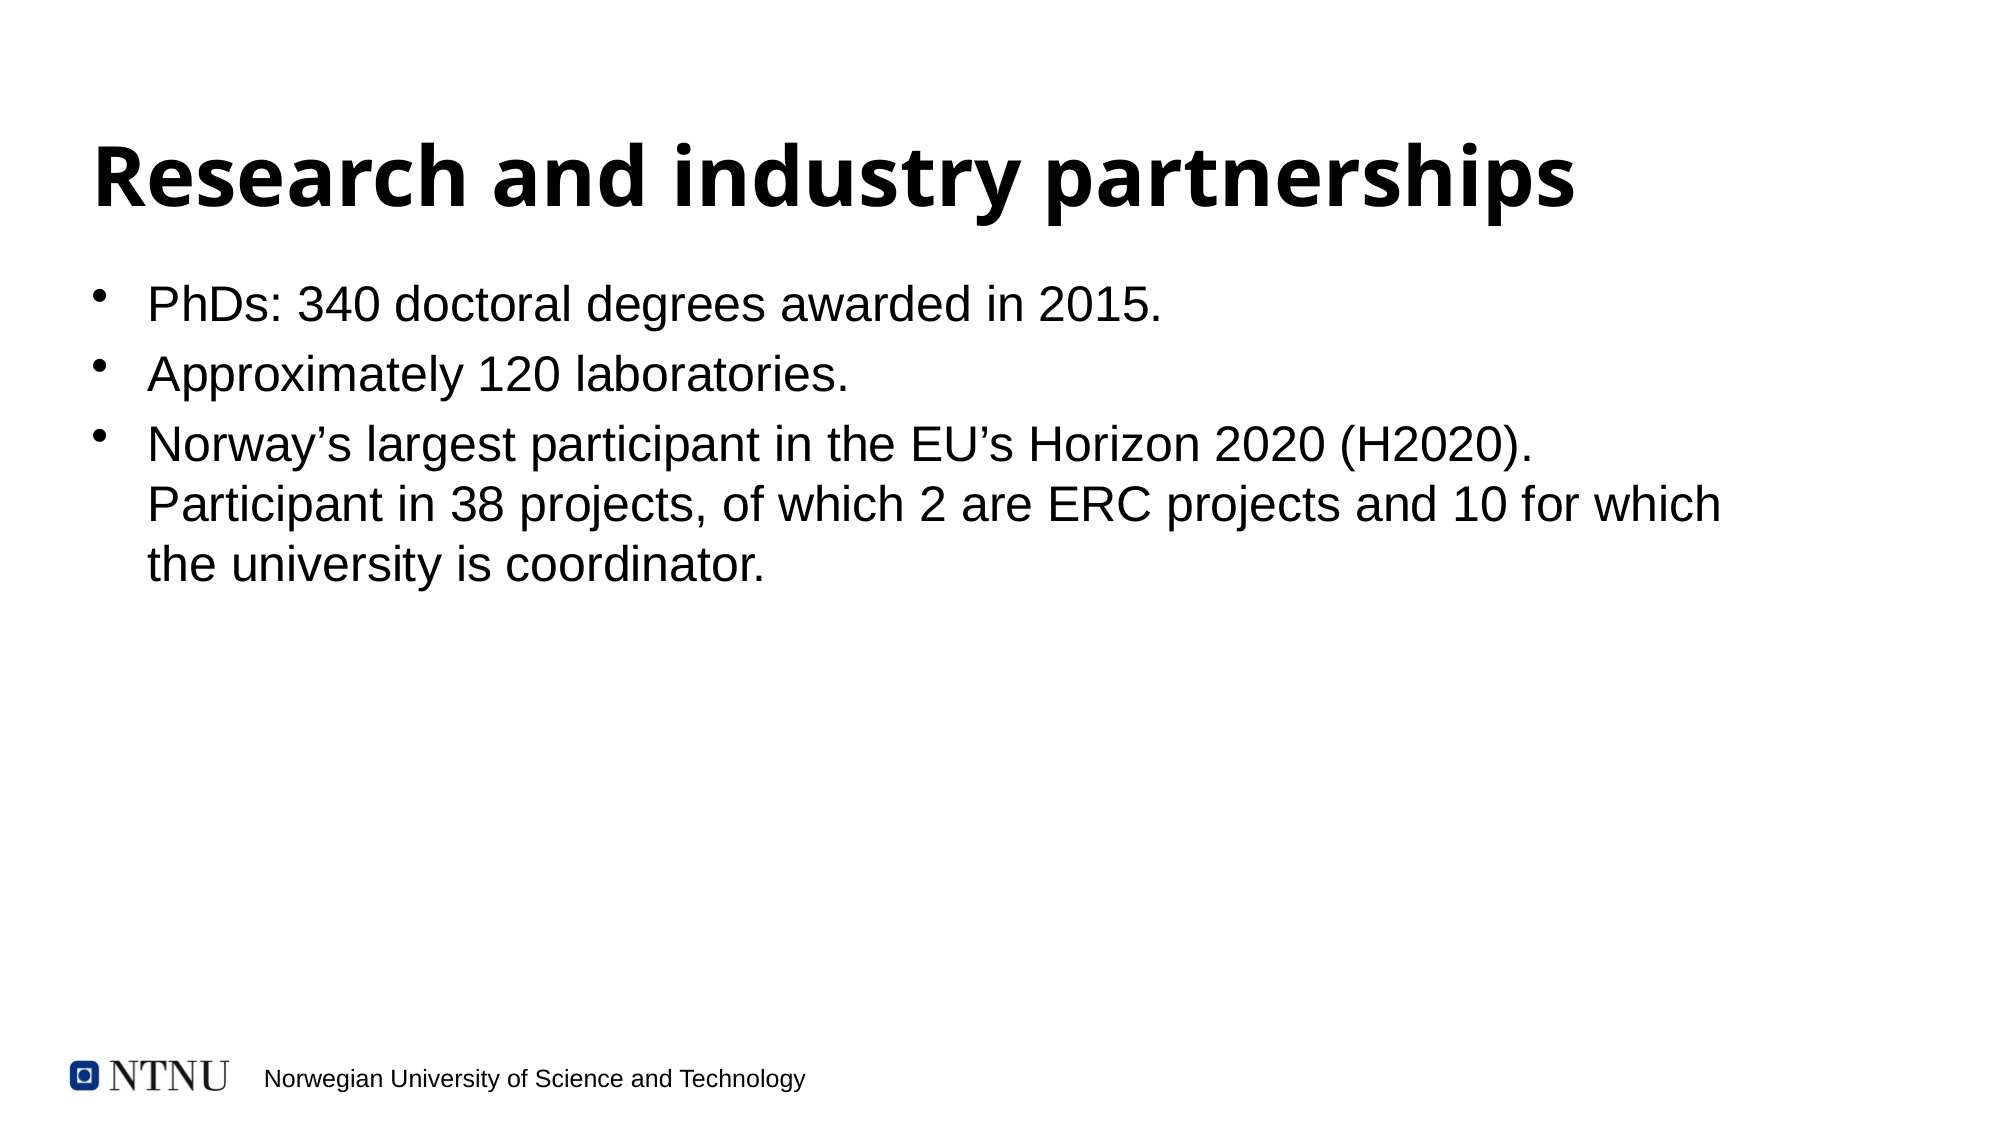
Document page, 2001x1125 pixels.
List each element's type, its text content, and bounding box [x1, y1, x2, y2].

text_box PhDs: 340 doctoral degrees awarded in 2015. Approximately 120 laboratories. Norway’s largest participant in the EU’s Horizon 2020 (H2020). Participant in 38 projects, of which 2 are ERC projects and 10 for which the university is coordinator. [76, 264, 1906, 972]
text_box Research and industry partnerships [76, 116, 1906, 264]
picture [69, 1060, 230, 1091]
